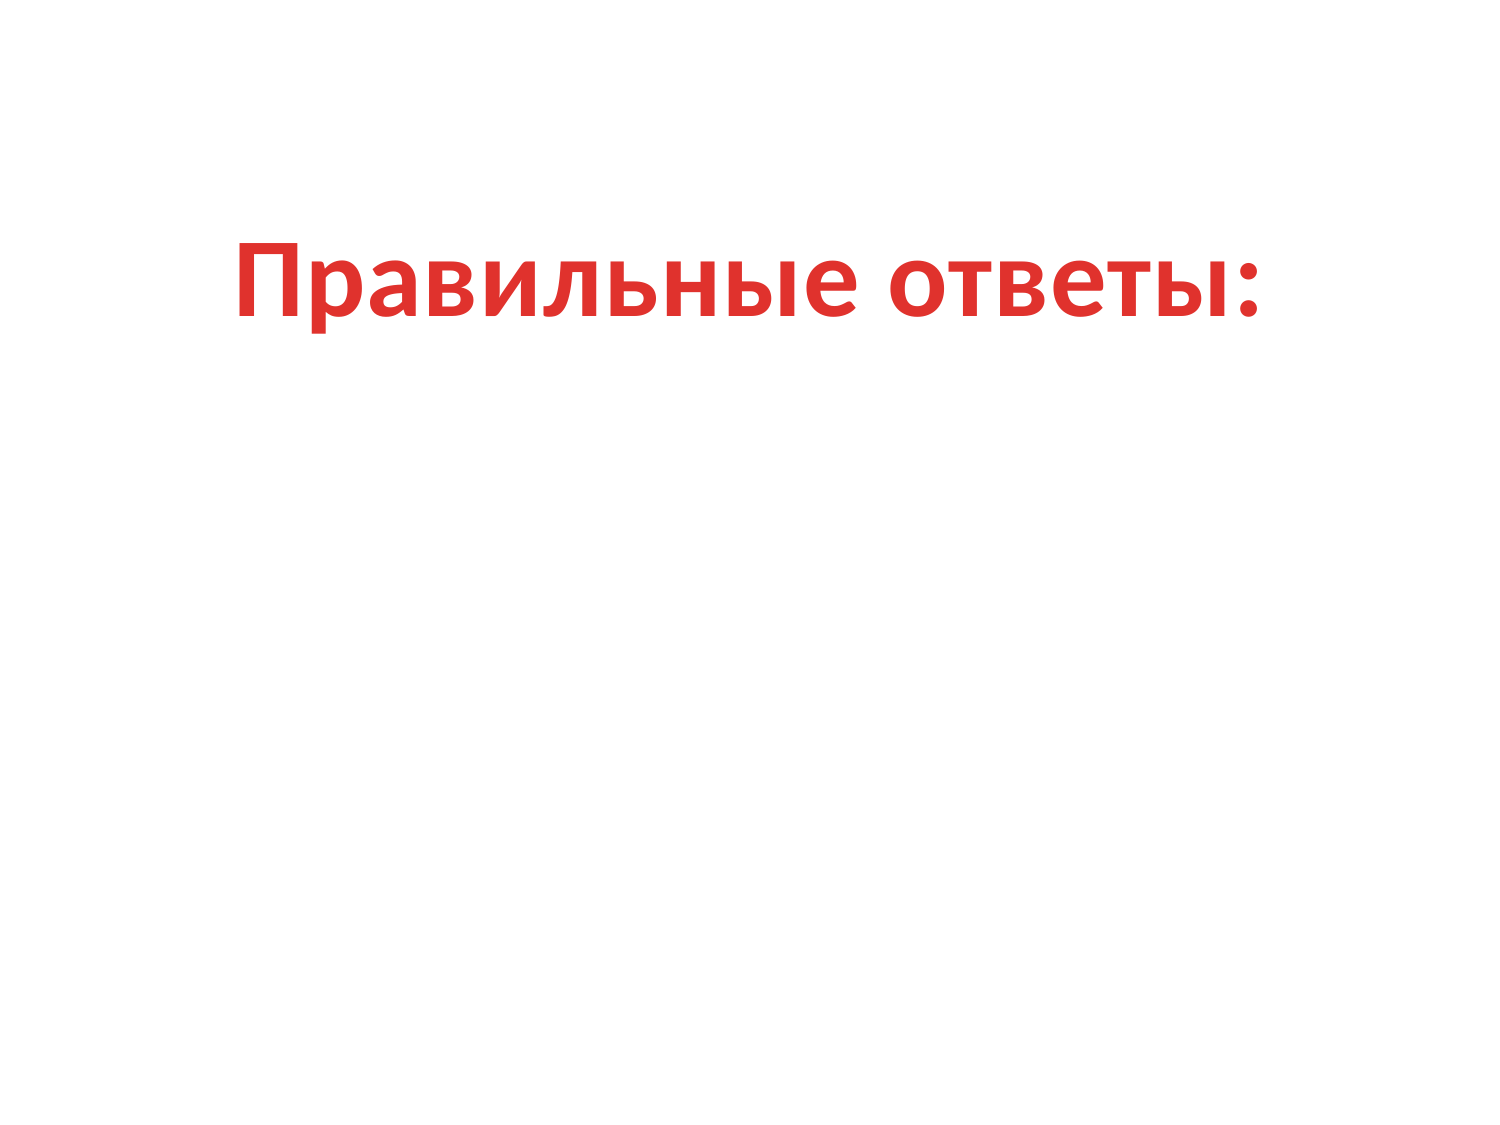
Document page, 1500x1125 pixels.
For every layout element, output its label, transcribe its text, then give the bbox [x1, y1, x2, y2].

text_box Правильные ответы: [218, 196, 1282, 347]
